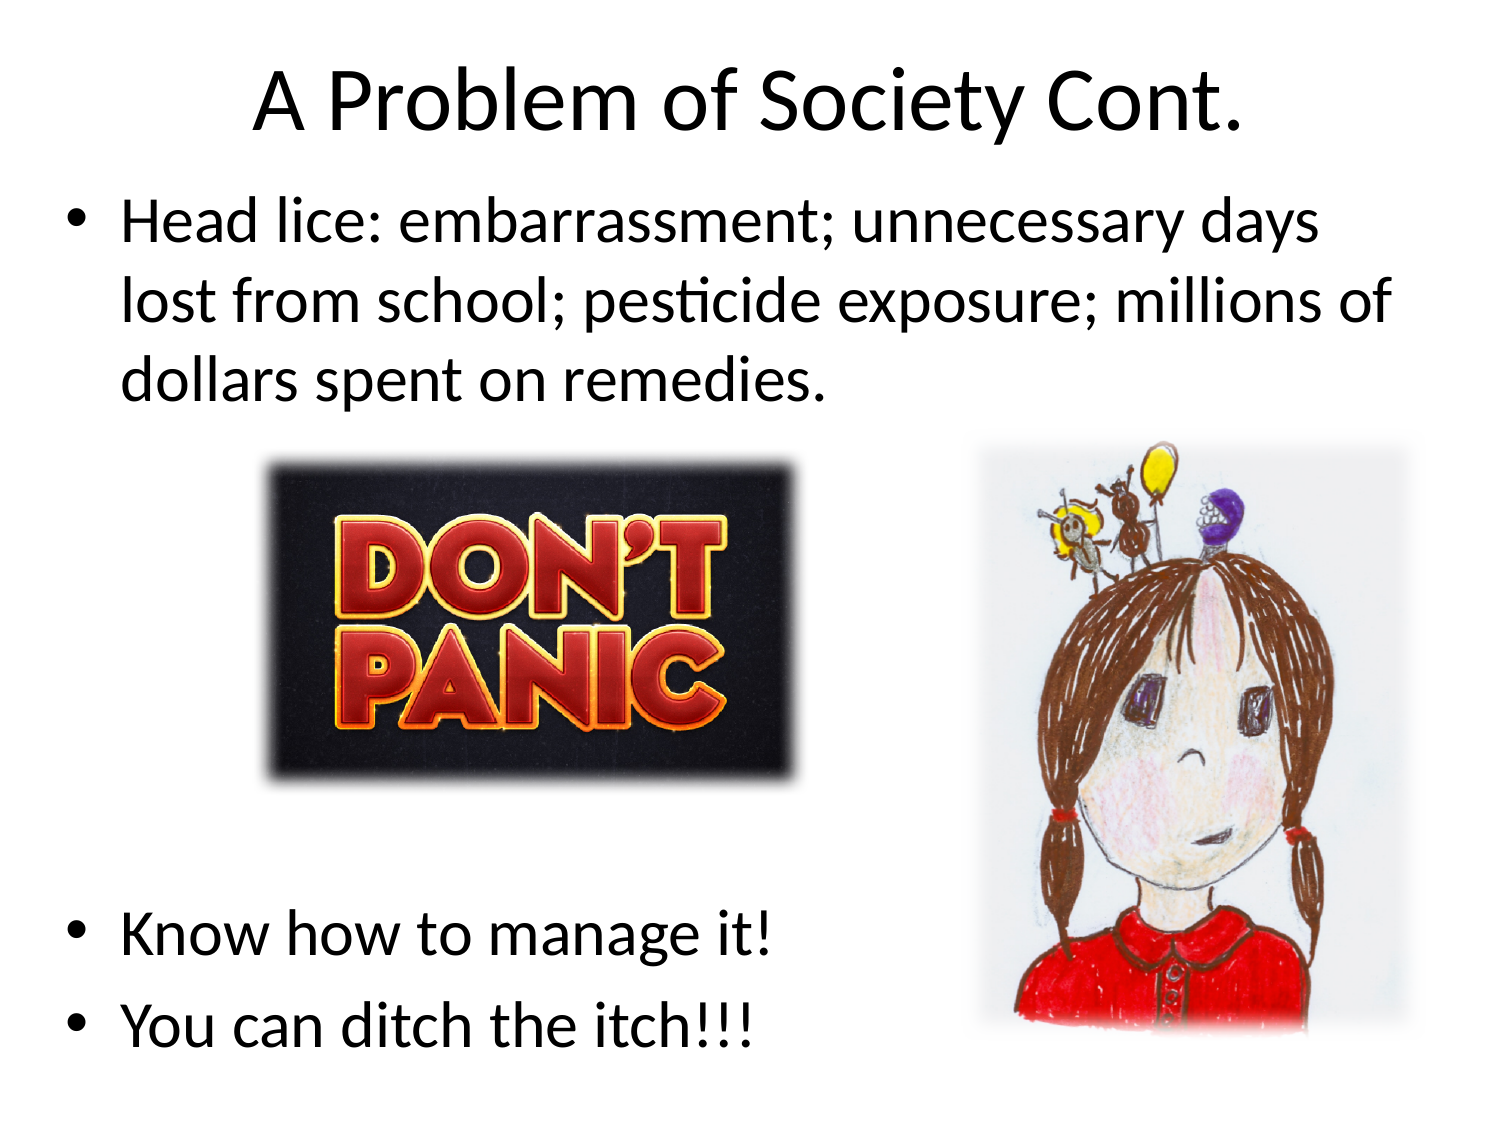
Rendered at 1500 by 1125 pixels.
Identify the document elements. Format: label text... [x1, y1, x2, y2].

list Head lice: embarrassment; unnecessary days lost from school; pesticide exposure; millions of dollars spent on remedies. Know how to manage it! You can ditch the itch!!! [50, 169, 1425, 1078]
picture [961, 428, 1426, 1041]
picture [252, 447, 809, 796]
title A Problem of Society Cont. [75, 0, 1425, 188]
